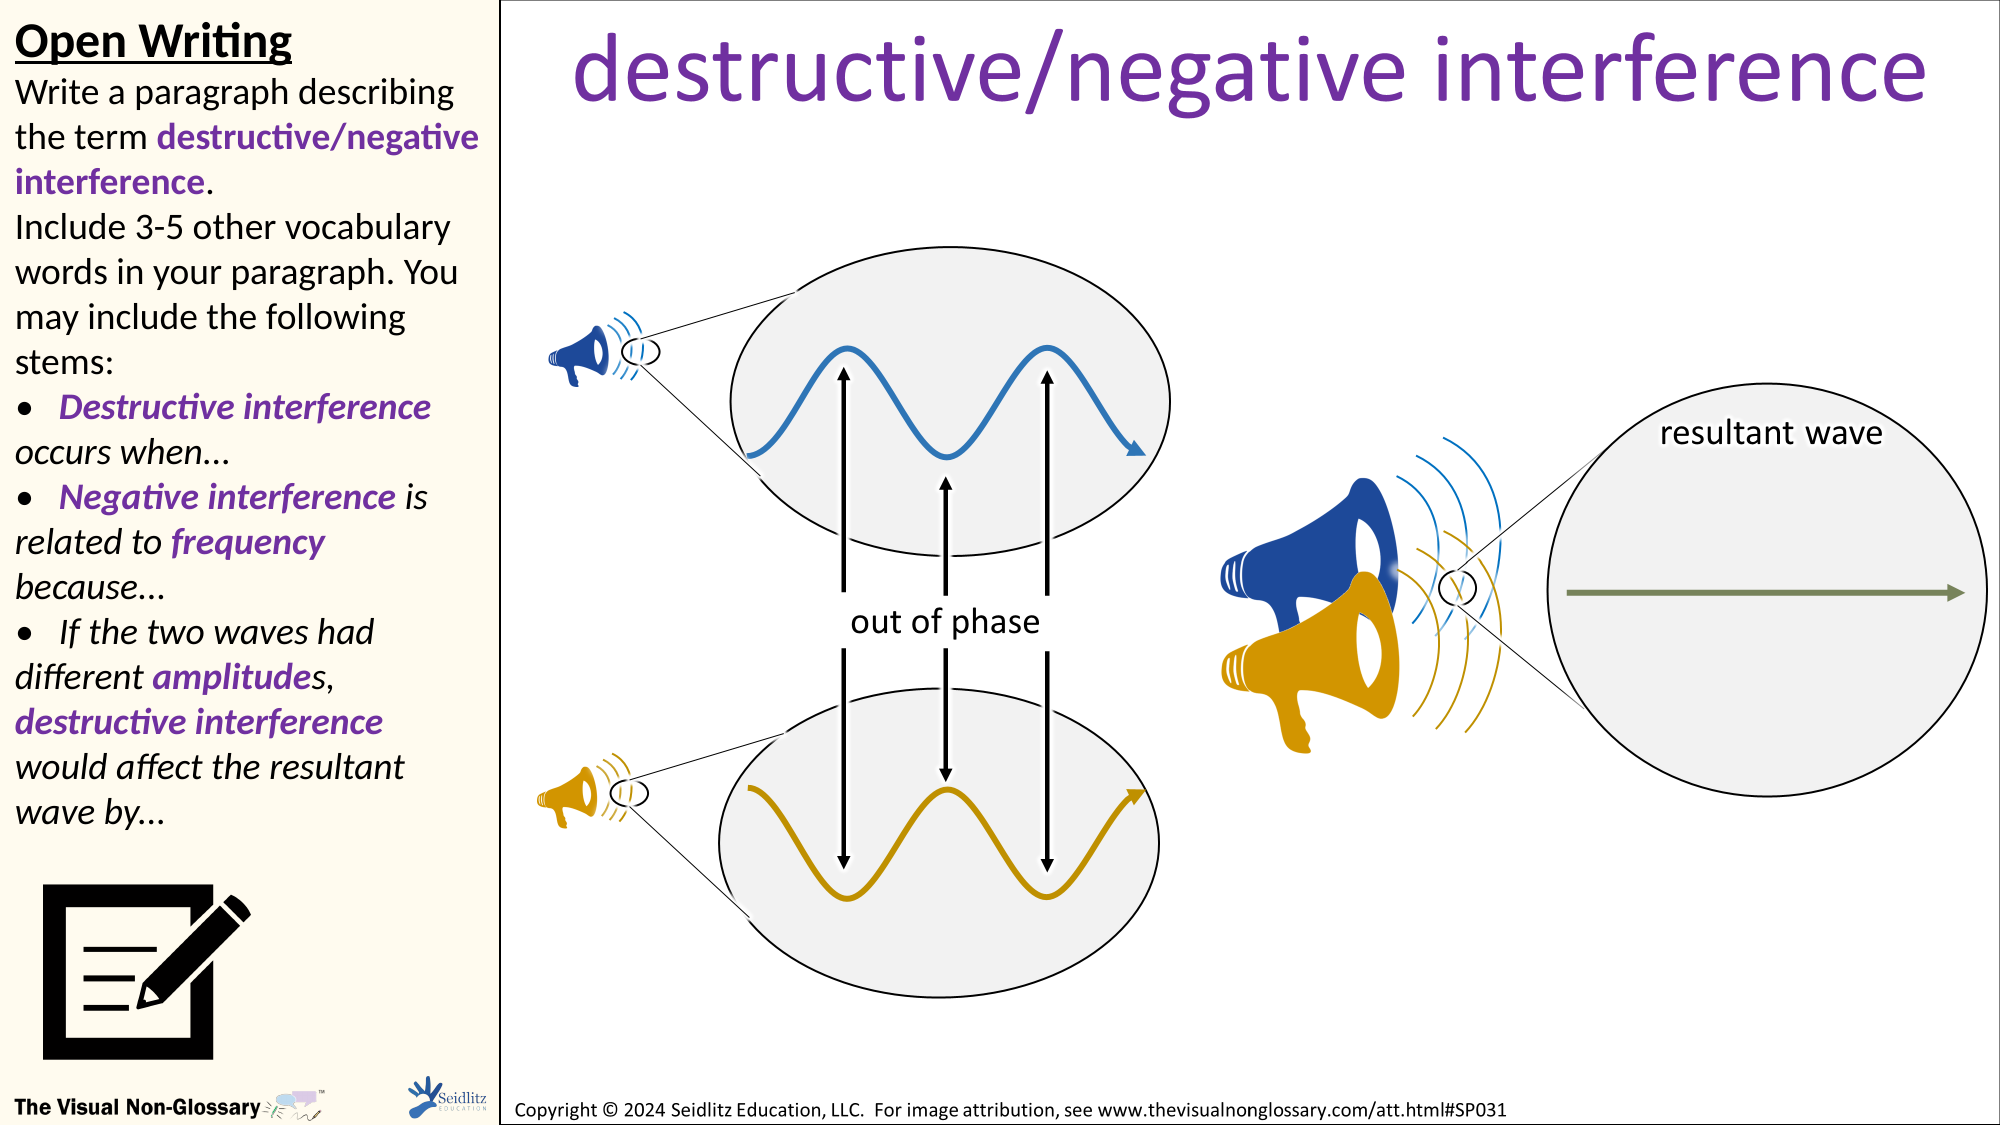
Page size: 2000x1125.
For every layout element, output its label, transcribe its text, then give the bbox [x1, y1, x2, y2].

picture [499, 0, 2000, 1125]
picture [0, 1084, 328, 1125]
text_box Open Writing [0, 0, 497, 59]
text_box Write a paragraph describing the term destructive/negative interference. Include 3-5 other vocabulary words in your paragraph. You may include the following stems:​ • Destructive interference occurs when... • Negative interference is related to frequency because... • If the two waves had different amplitudes, destructive interference would affect the resultant wave by... [0, 59, 494, 840]
picture [403, 1073, 495, 1125]
picture [43, 868, 251, 1076]
